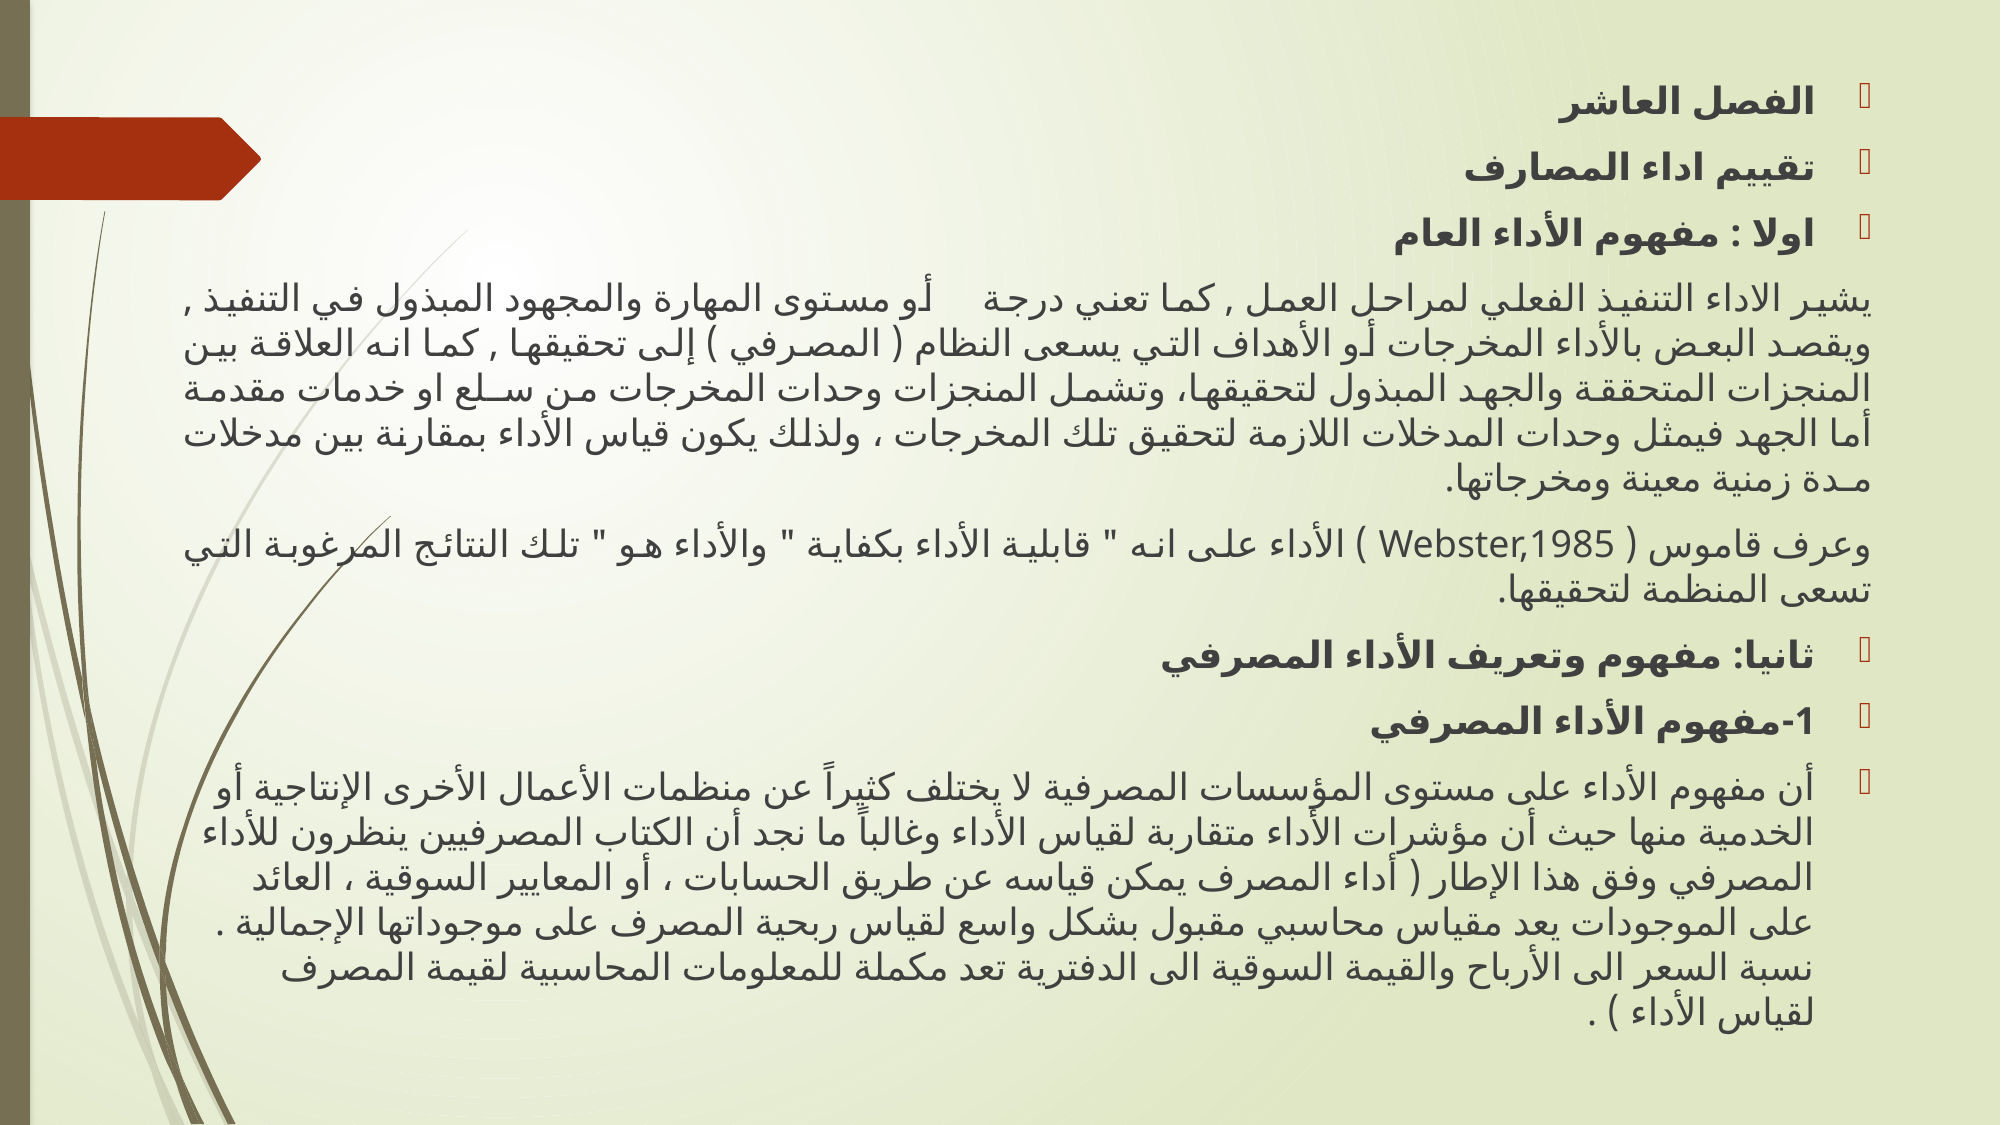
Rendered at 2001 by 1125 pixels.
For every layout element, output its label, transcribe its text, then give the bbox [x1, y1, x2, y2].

list الفصل العاشر تقييم اداء المصارف اولا : مفهوم الأداء العام يشير الاداء التنفيذ الفعلي لمراحل العمل , كما تعني درجة أو مستوى المهارة والمجهود المبذول في التنفيذ , ويقصد البعض بالأداء المخرجات أو الأهداف التي يسعى النظام ( المصرفي ) إلى تحقيقها , كما انه العلاقة بين المنجزات المتحققة والجهد المبذول لتحقيقها، وتشمل المنجزات وحدات المخرجات من سـلع او خدمات مقدمة أما الجهد فيمثل وحدات المدخلات اللازمة لتحقيق تلك المخرجات ، ولذلك يكون قياس الأداء بمقارنة بين مدخلات مـدة زمنية معينة ومخرجاتها. وعرف قاموس ( Webster,1985 ) الأداء على انه " قابلية الأداء بكفاية " والأداء هو " تلك النتائج المرغوبة التي تسعى المنظمة لتحقيقها. ثانيا: مفهوم وتعريف الأداء المصرفي 1-مفهوم الأداء المصرفي أن مفهوم الأداء على مستوى المؤسسات المصرفية لا يختلف كثيراً عن منظمات الأعمال الأخرى الإنتاجية أو الخدمية منها حيث أن مؤشرات الأداء متقاربة لقياس الأداء وغالباً ما نجد أن الكتاب المصرفيين ينظرون للأداء المصرفي وفق هذا الإطار ( أداء المصرف يمكن قياسه عن طريق الحسابات ، أو المعايير السوقية ، العائد على الموجودات يعد مقياس محاسبي مقبول بشكل واسع لقياس ربحية المصرف على موجوداتها الإجمالية . نسبة السعر الى الأرباح والقيمة السوقية الى الدفترية تعد مكملة للمعلومات المحاسبية لقيمة المصرف لقياس الأداء ) . [167, 69, 1888, 1053]
